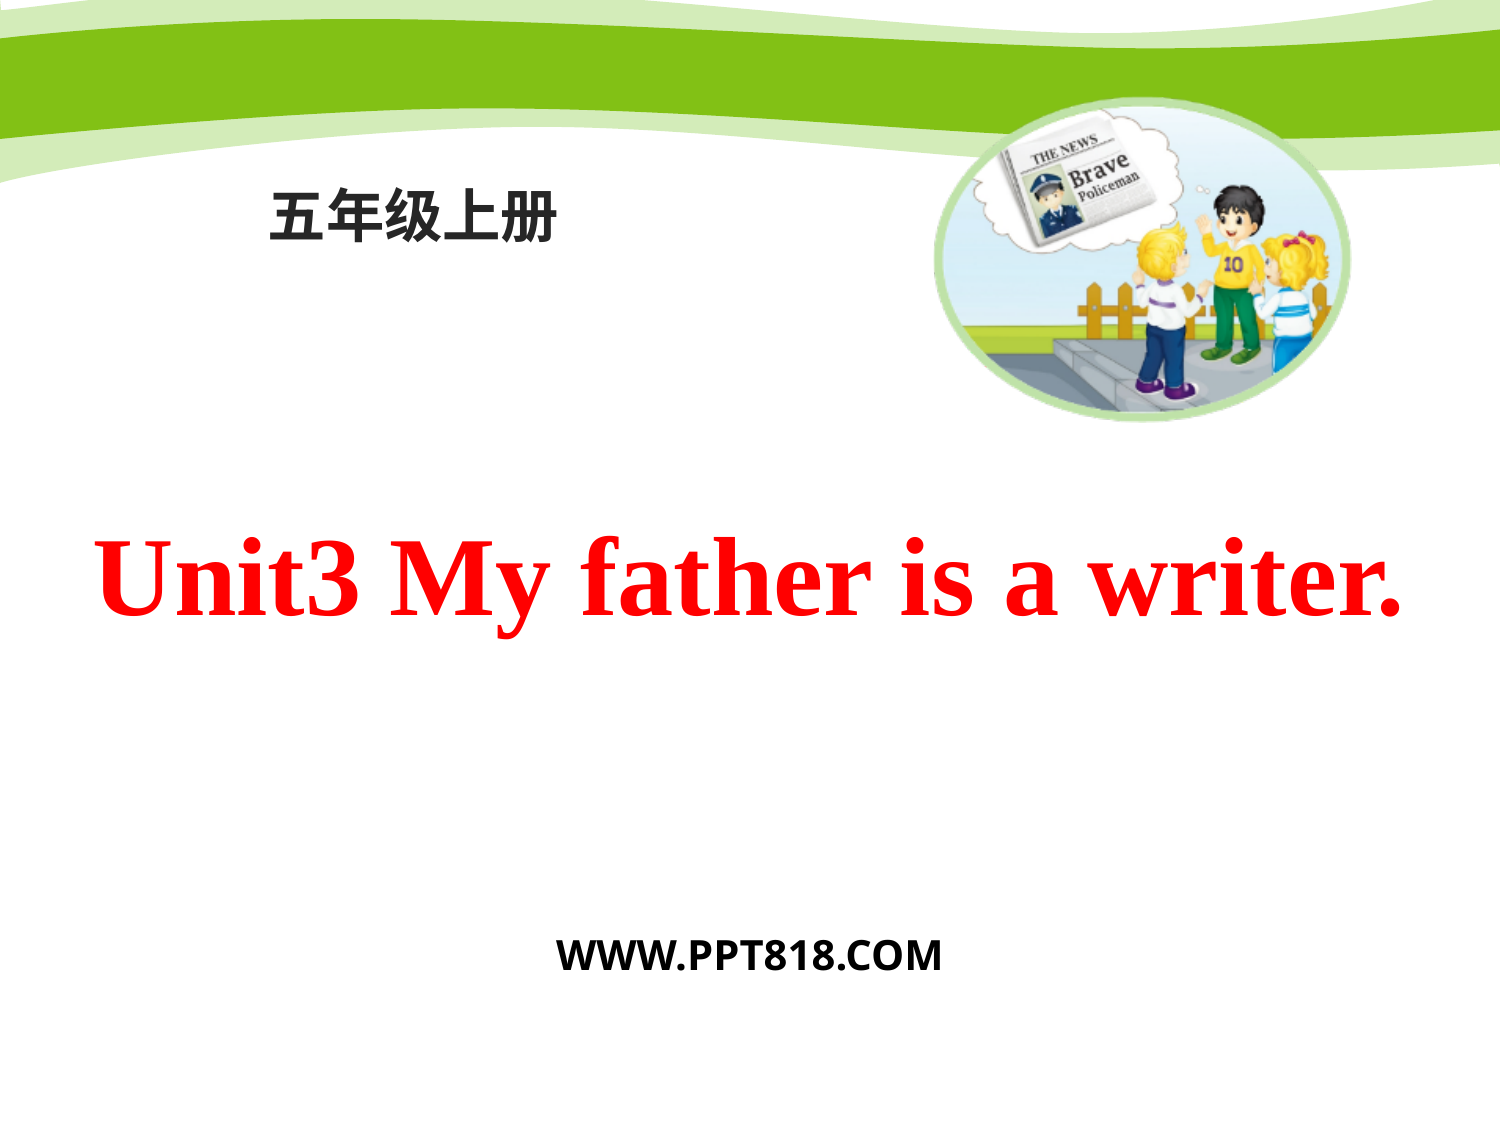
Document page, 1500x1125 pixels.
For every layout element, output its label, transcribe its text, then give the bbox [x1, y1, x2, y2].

text_box 五年级上册 [0, 137, 827, 257]
title Unit3 My father is a writer. [0, 422, 1500, 706]
text_box WWW.PPT818.COM [0, 916, 1500, 987]
picture [932, 95, 1352, 423]
